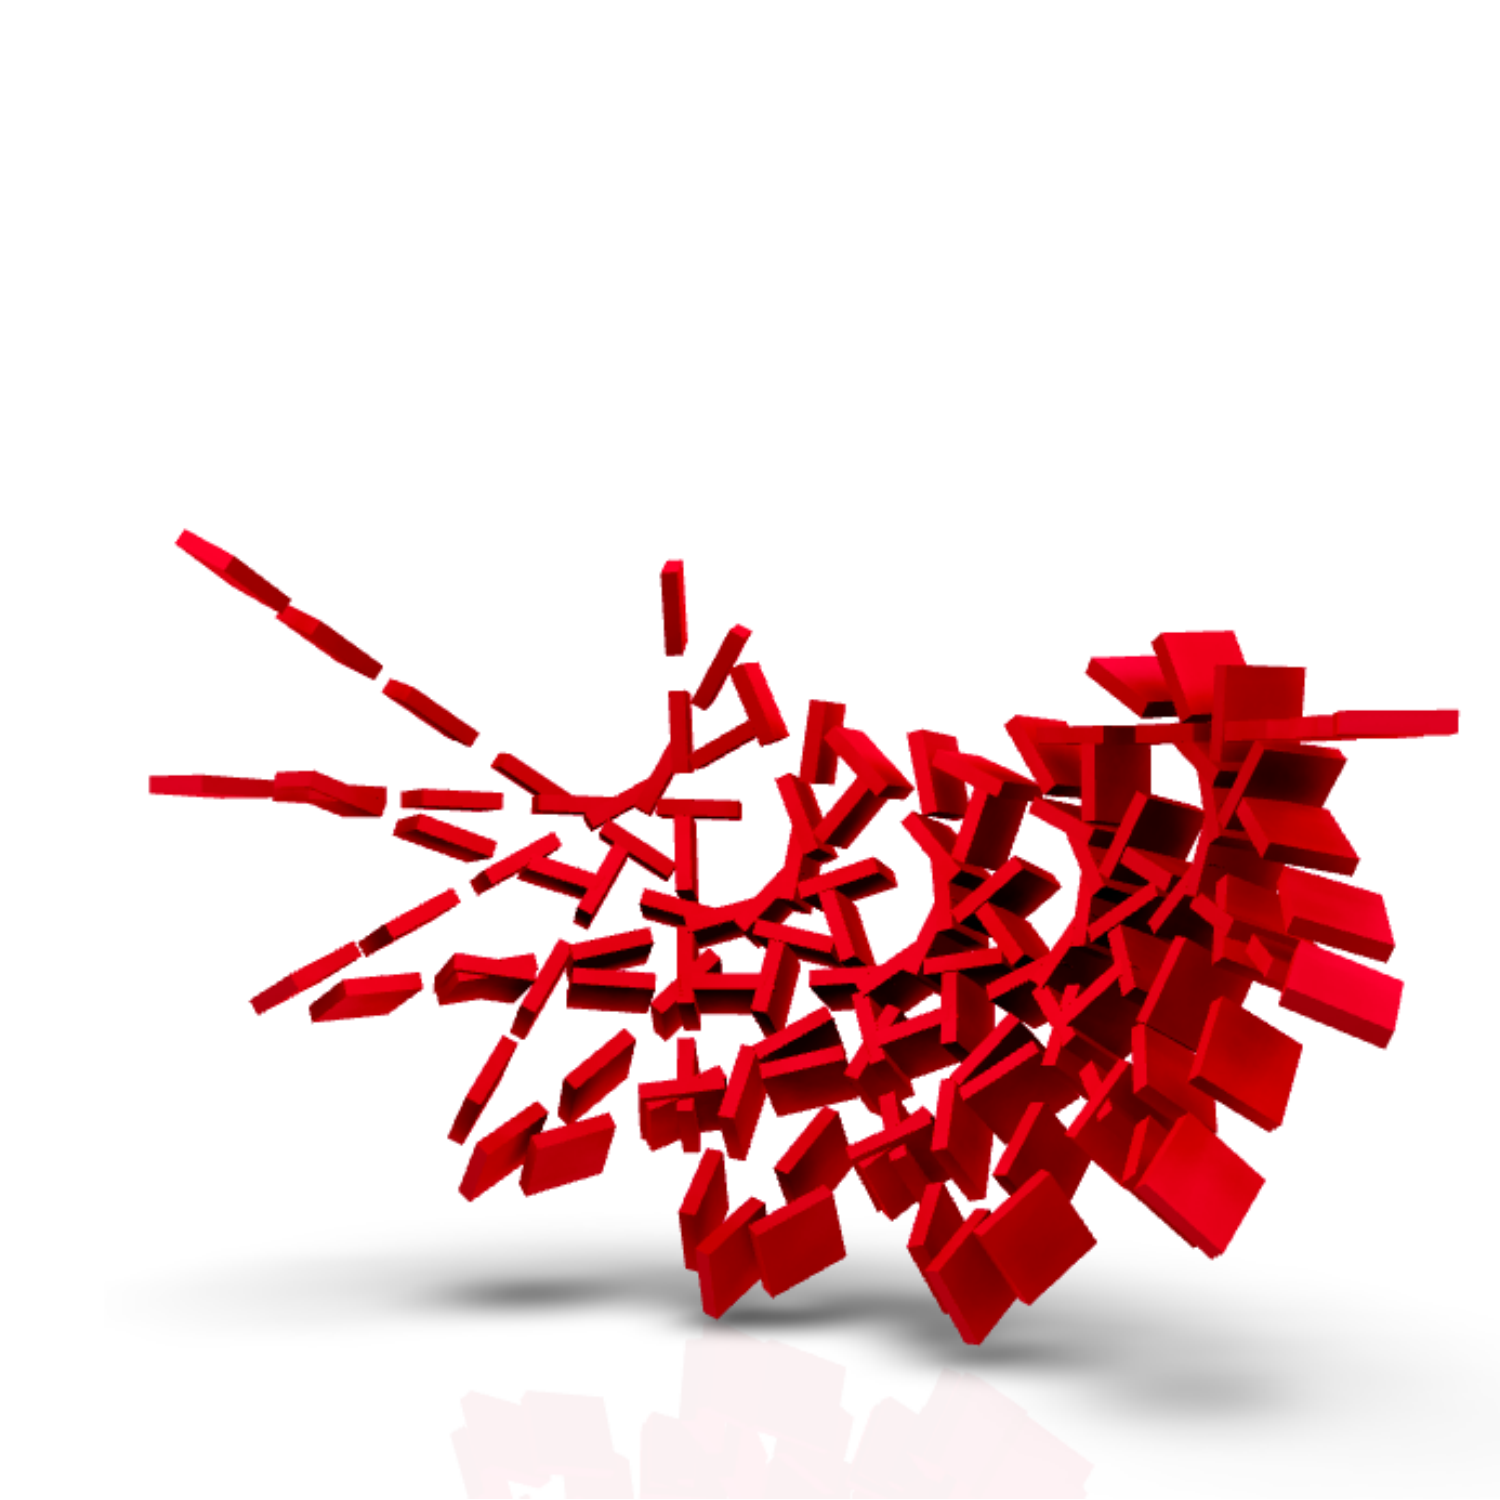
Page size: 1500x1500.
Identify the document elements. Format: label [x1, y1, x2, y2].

picture [104, 462, 1500, 1499]
